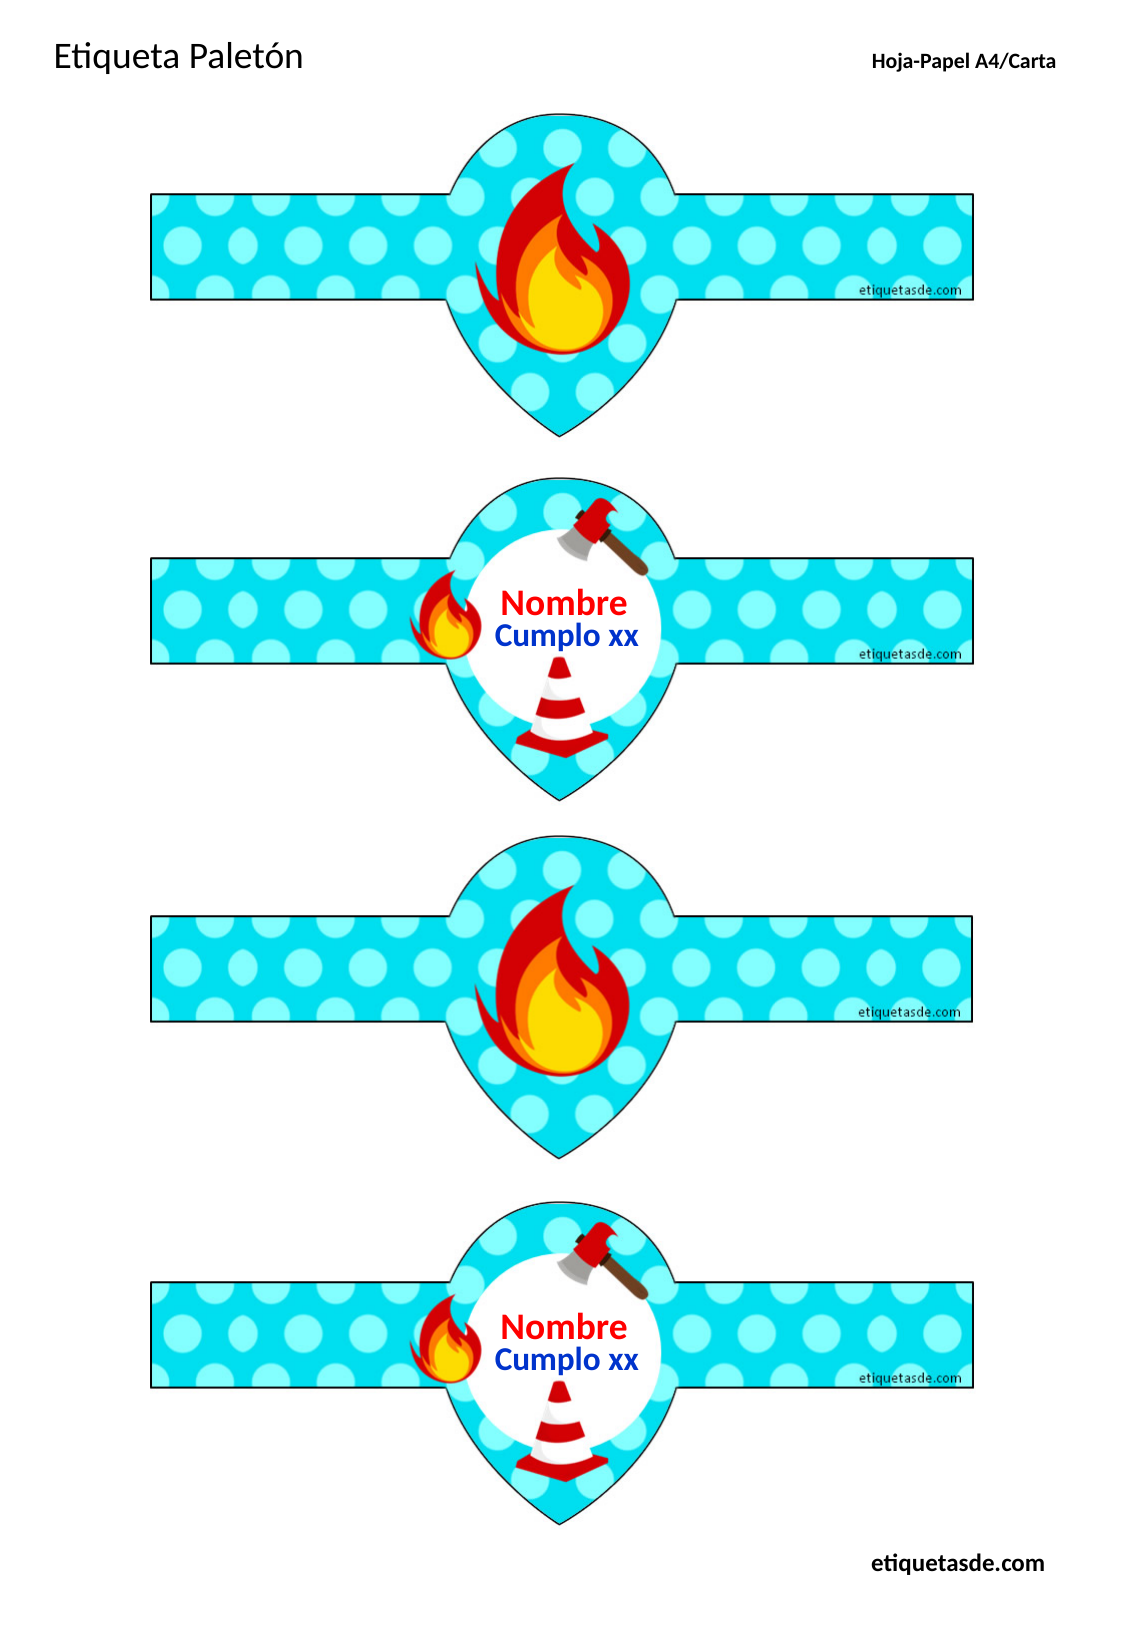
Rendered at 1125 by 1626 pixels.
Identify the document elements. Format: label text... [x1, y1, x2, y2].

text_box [142, 1185, 983, 1541]
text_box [142, 461, 983, 817]
text_box Hoja-Papel A4/Carta [857, 38, 1072, 80]
text_box etiquetasde.com [856, 1539, 1061, 1584]
picture [142, 97, 983, 454]
text_box Etiqueta Paletón [39, 23, 438, 84]
picture [142, 819, 983, 1175]
